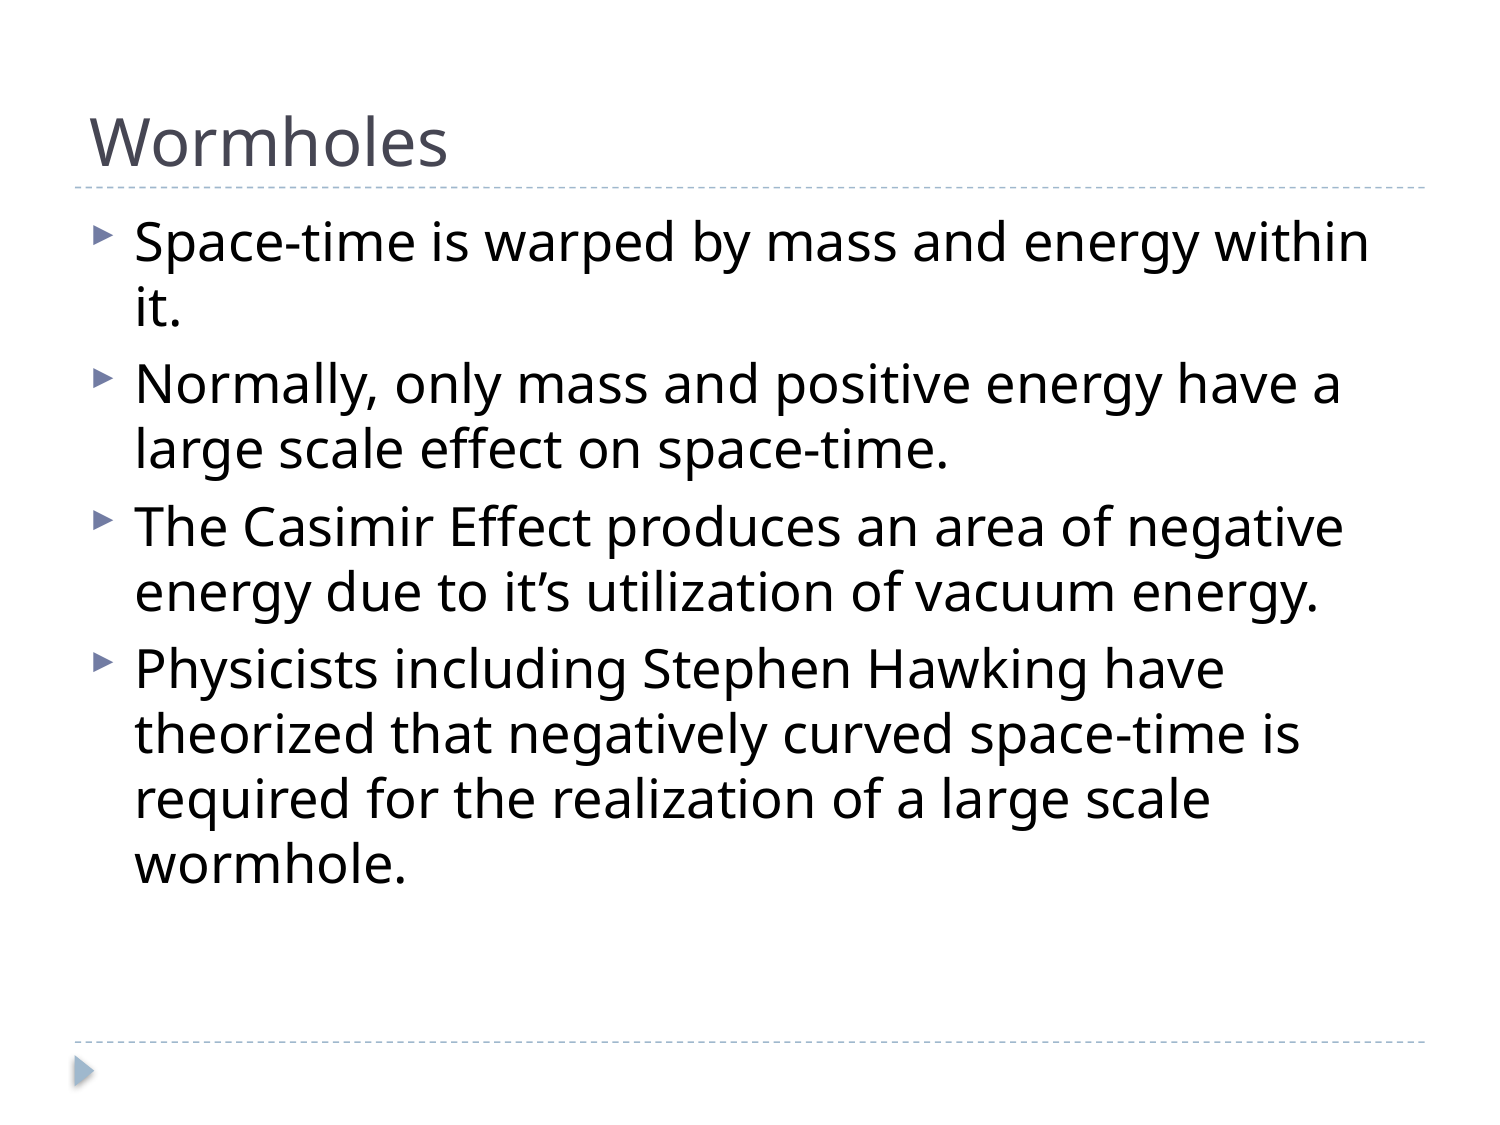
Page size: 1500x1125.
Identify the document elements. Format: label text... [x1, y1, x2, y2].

list Space-time is warped by mass and energy within it. Normally, only mass and positive energy have a large scale effect on space-time. The Casimir Effect produces an area of negative energy due to it’s utilization of vacuum energy. Physicists including Stephen Hawking have theorized that negatively curved space-time is required for the realization of a large scale wormhole. [75, 200, 1425, 1010]
title Wormholes [75, 24, 1425, 188]
